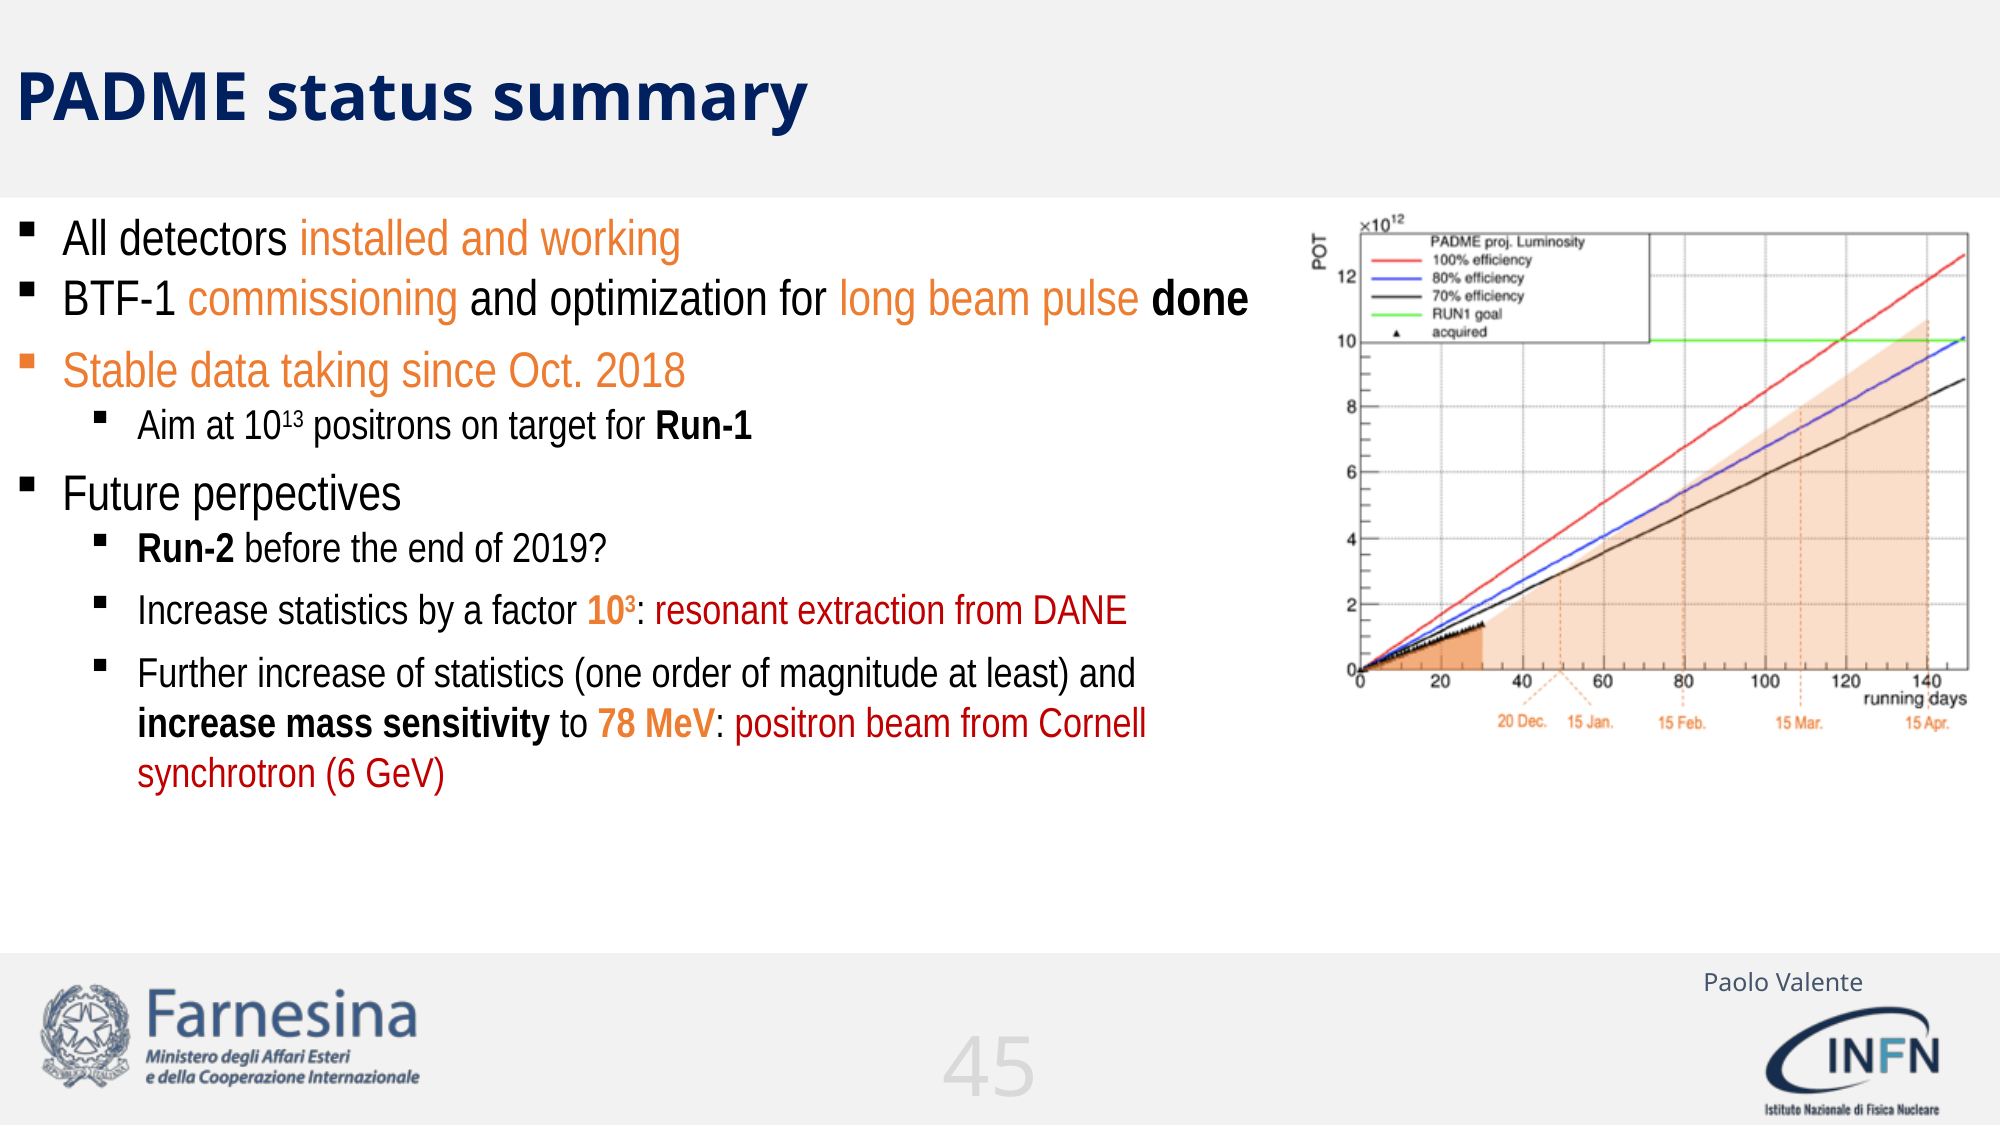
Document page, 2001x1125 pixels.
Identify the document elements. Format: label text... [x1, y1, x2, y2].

picture [1757, 1001, 1948, 1122]
picture [1298, 212, 1995, 732]
slide_number 45 [882, 1014, 1098, 1125]
picture [9, 965, 445, 1117]
title PADME status summary [0, 0, 2000, 198]
